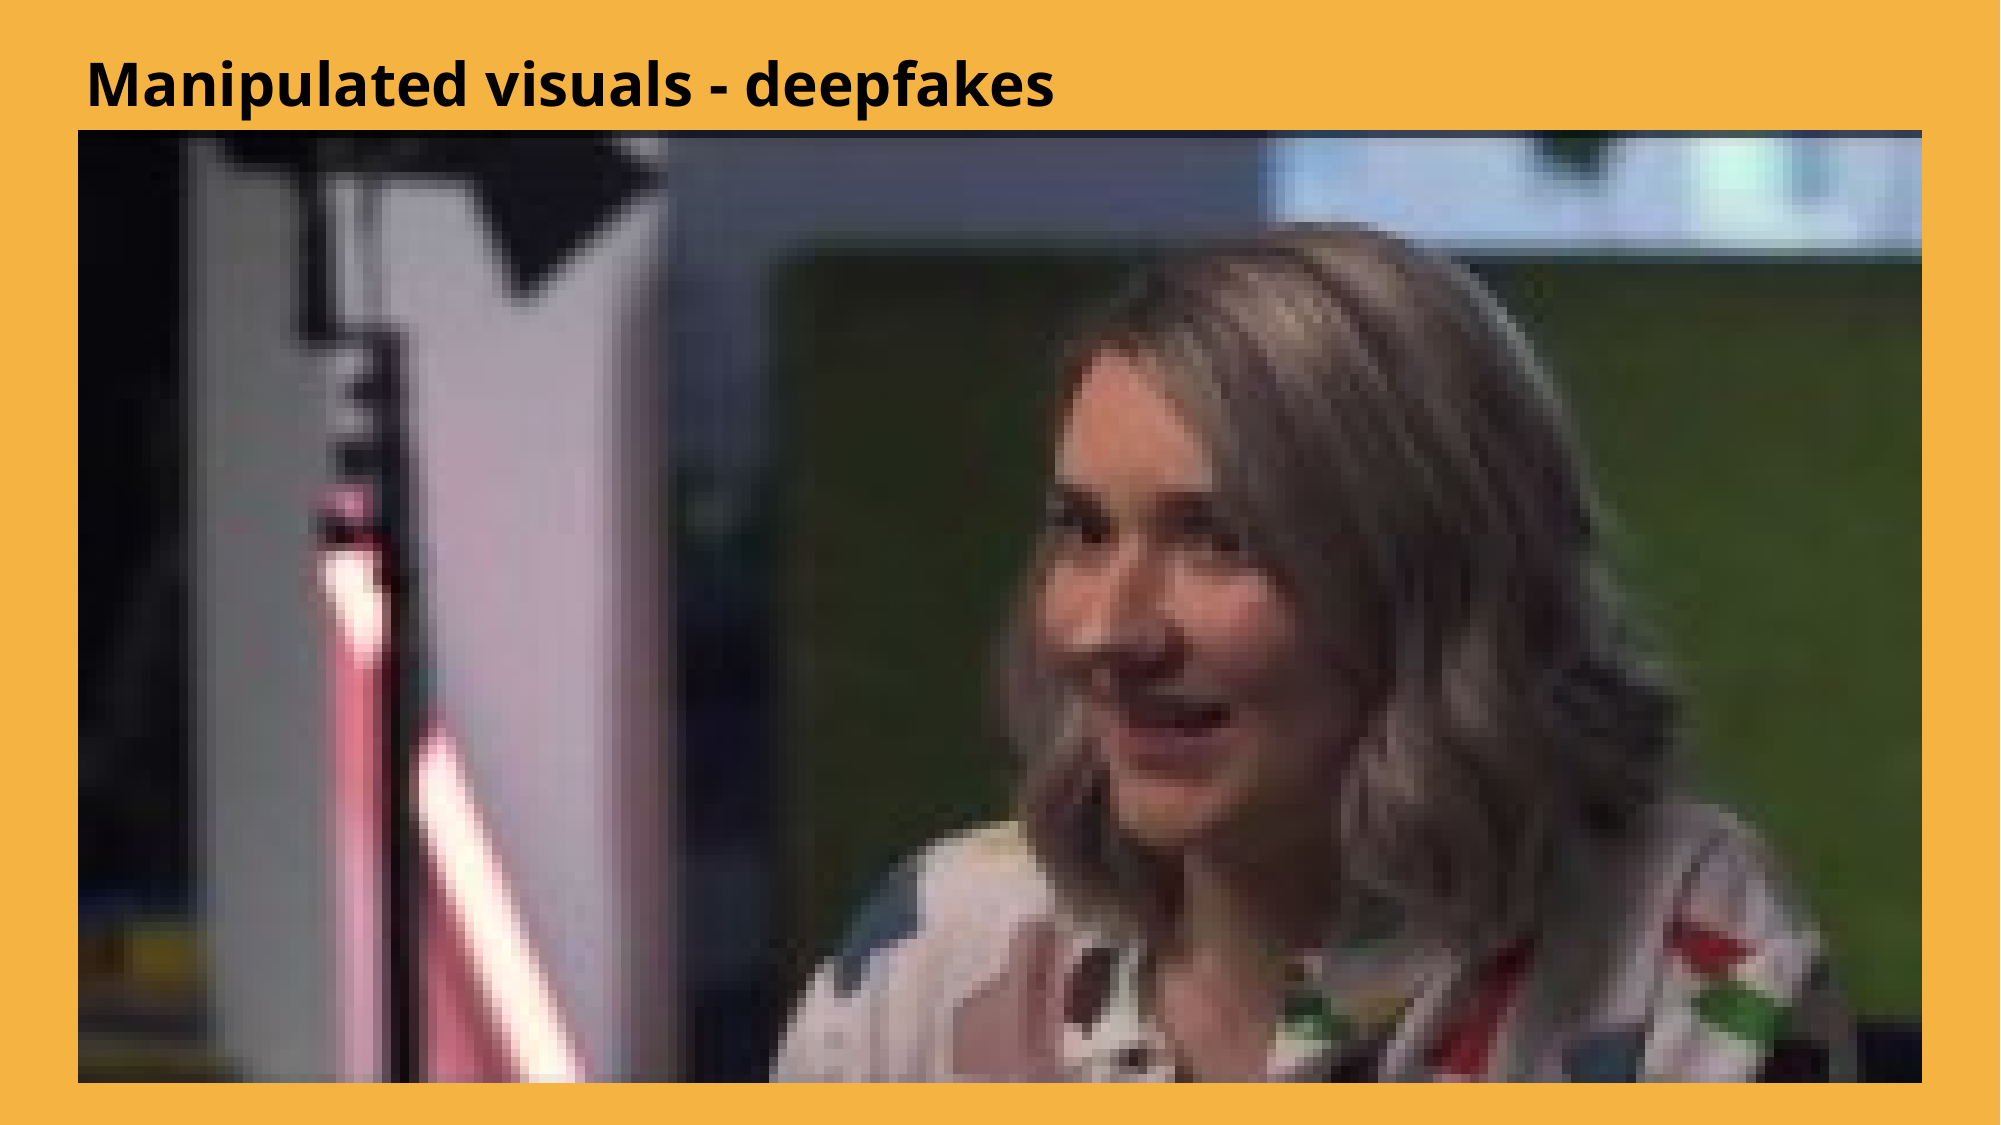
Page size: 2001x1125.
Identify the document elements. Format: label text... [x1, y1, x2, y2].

text_box Manipulated visuals - deepfakes [76, 41, 1651, 123]
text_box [77, 129, 1923, 1085]
